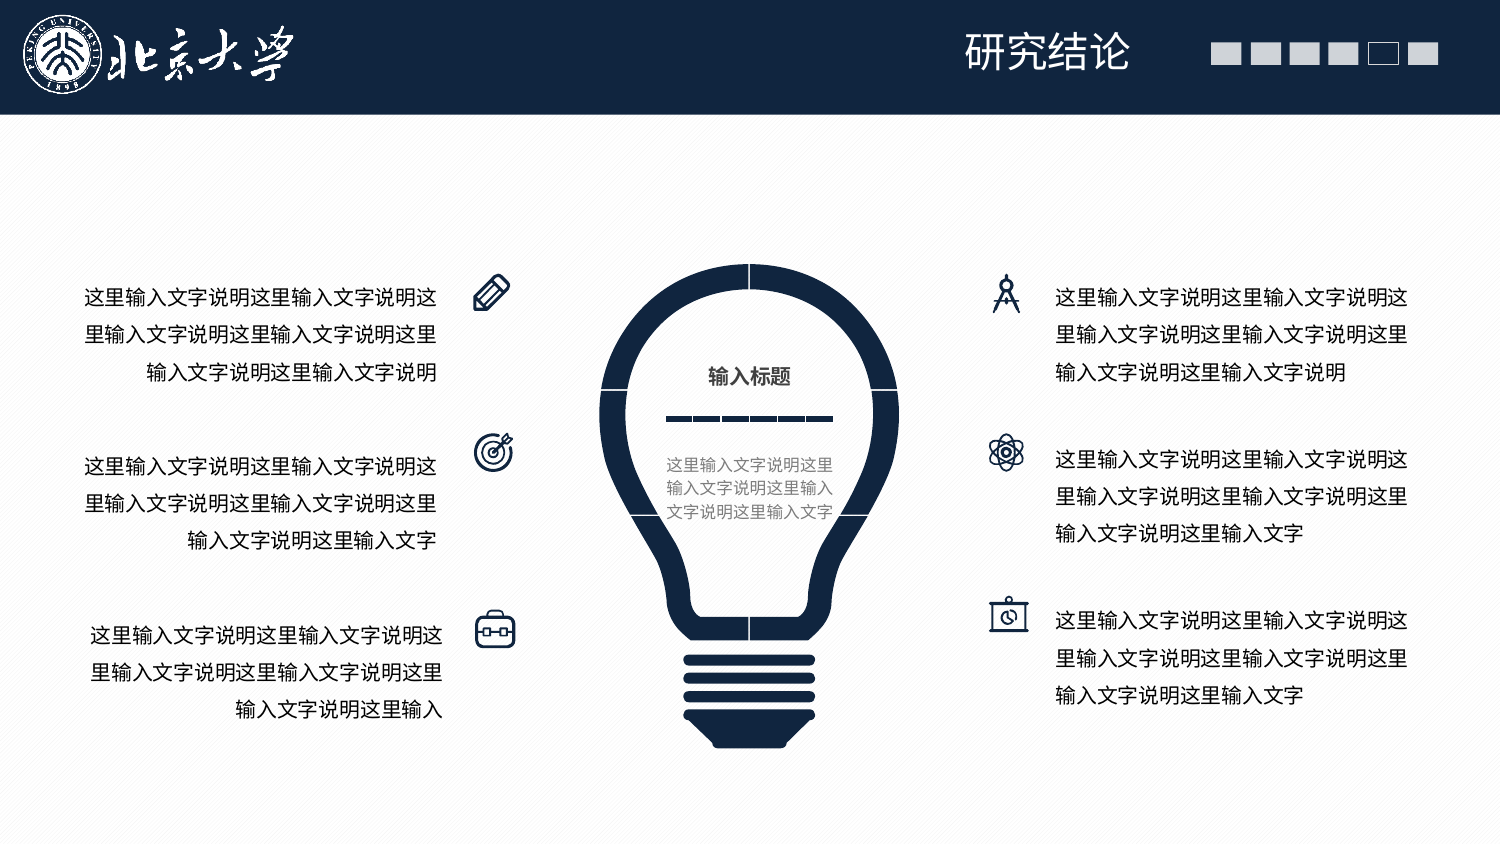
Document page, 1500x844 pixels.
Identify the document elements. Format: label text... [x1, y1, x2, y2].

text_box [475, 609, 516, 649]
text_box 这里输入文字说明这里输入文字说明这里输入文字说明这里输入文字说明这里输入文字说明这里输入文字 [69, 440, 437, 554]
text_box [596, 263, 902, 749]
text_box 这里输入文字说明这里输入文字说明这里输入文字说明这里输入文字说明这里输入文字说明这里输入文字说明 [69, 271, 437, 385]
list 研究结论 [532, 18, 1147, 94]
text_box [988, 433, 1024, 472]
picture [18, 12, 296, 96]
text_box 这里输入文字说明这里输入文字说明这里输入文字说明这里输入文字说明这里输入文字说明这里输入文字 [1055, 595, 1424, 708]
text_box [988, 595, 1029, 633]
text_box [992, 273, 1021, 314]
text_box 这里输入文字说明这里输入文字说明这里输入文字说明这里输入文字说明这里输入文字说明这里输入 [75, 609, 444, 723]
text_box 这里输入文字说明这里输入文字说明这里输入文字说明这里输入文字说明这里输入文字说明这里输入文字说明 [1055, 271, 1424, 385]
text_box [473, 432, 513, 472]
text_box [473, 273, 511, 311]
text_box 这里输入文字说明这里输入文字说明这里输入文字说明这里输入文字说明这里输入文字说明这里输入文字 [1055, 433, 1424, 547]
